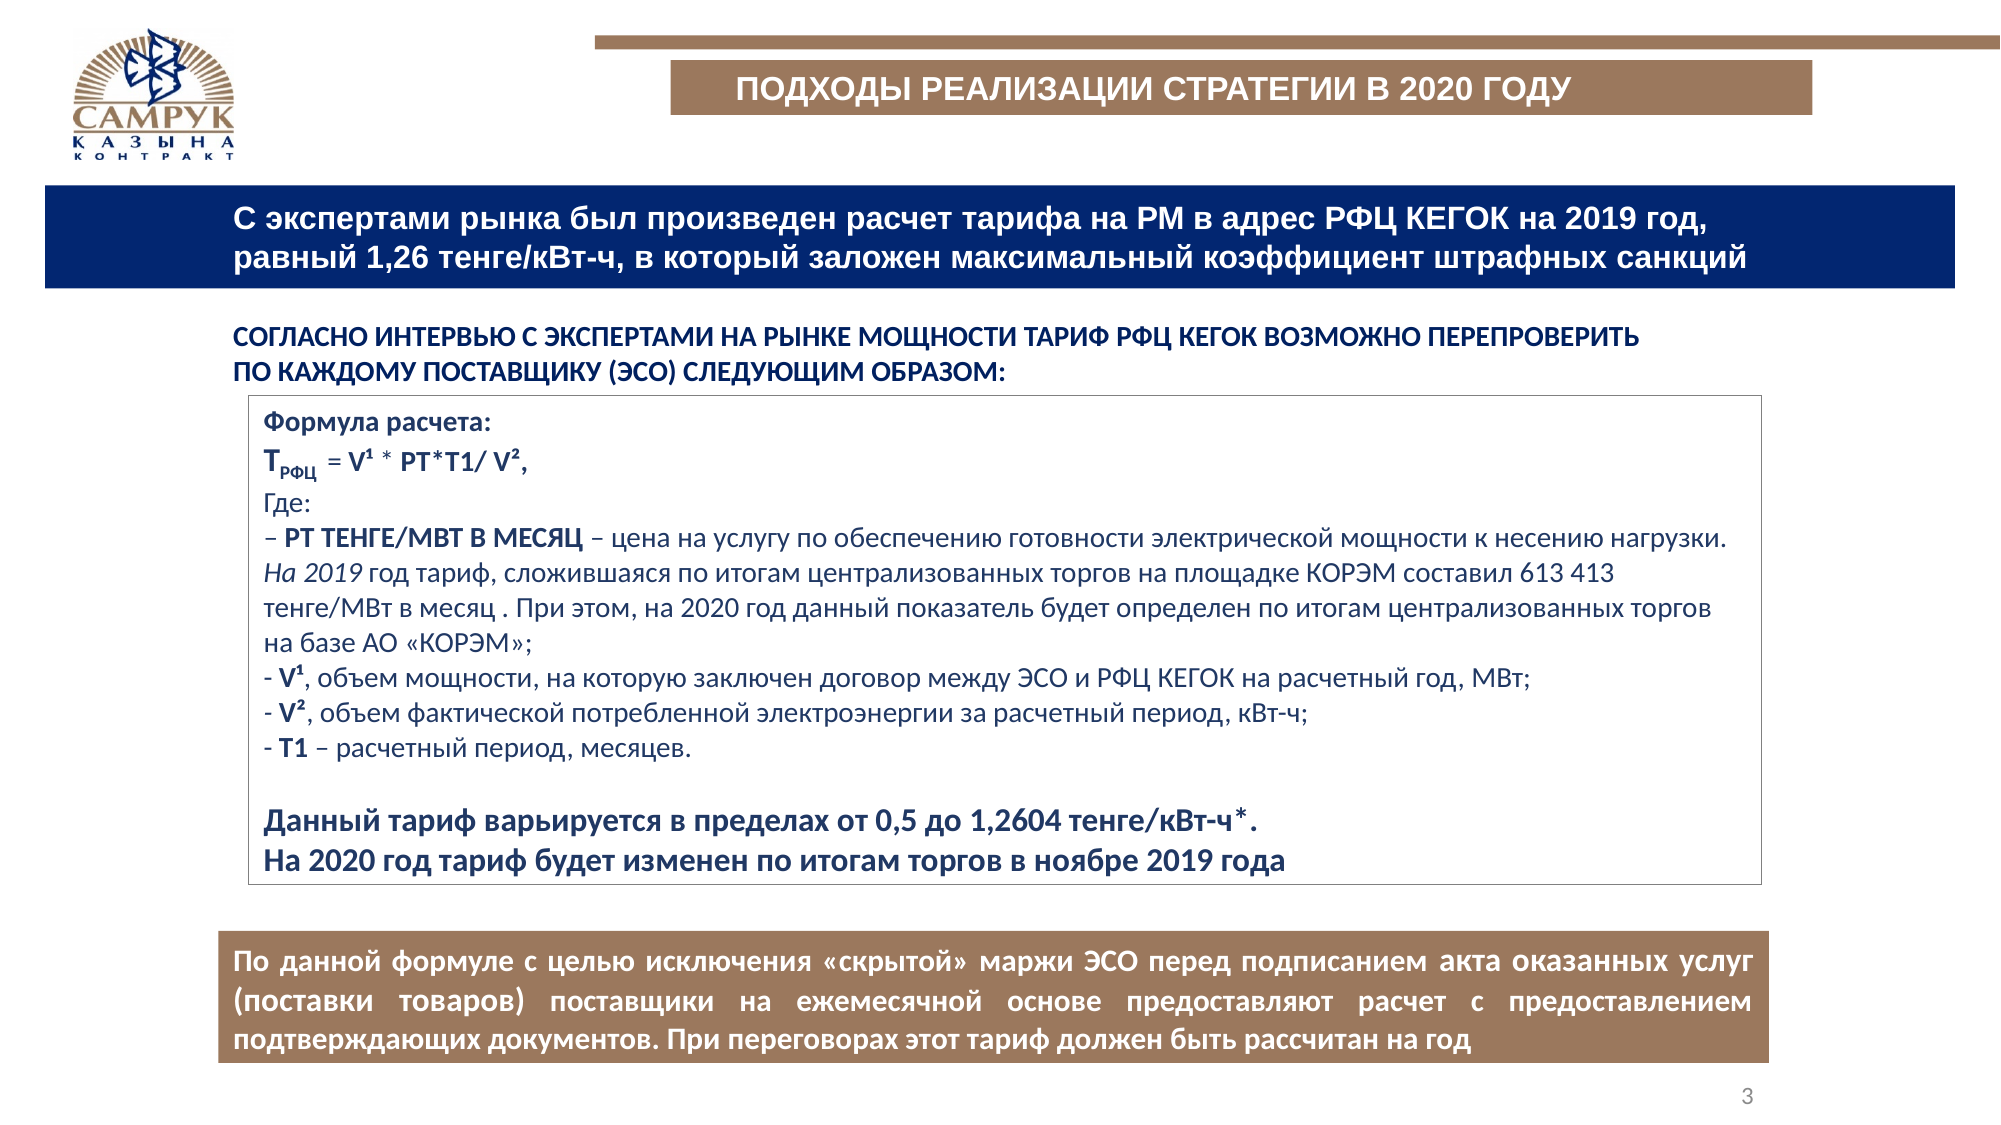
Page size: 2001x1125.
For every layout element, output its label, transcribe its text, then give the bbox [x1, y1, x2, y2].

text_box С экспертами рынка был произведен расчет тарифа на РМ в адрес РФЦ КЕГОК на 2019 год, равный 1,26 тенге/кВт-ч, в который заложен максимальный коэффициент штрафных санкций [218, 189, 1792, 283]
text_box 3 [1318, 1064, 1769, 1125]
text_box ПОДХОДЫ РЕАЛИЗАЦИИ СТРАТЕГИИ В 2020 ГОДУ [670, 60, 1813, 115]
text_box Формула расчета: ТРФЦ = V¹ * РТ*Т1/ V², Где: – РТ тенге/МВт в месяц – цена на услугу по обеспечению готовности электрической мощности к несению нагрузки. На 2019 год тариф, сложившаяся по итогам централизованных торгов на площадке КОРЭМ составил 613 413 тенге/МВт в месяц . При этом, на 2020 год данный показатель будет определен по итогам централизованных торгов на базе АО «КОРЭМ»; - V¹, объем мощности, на которую заключен договор между ЭСО и РФЦ КЕГОК на расчетный год, МВт; - V², объем фактической потребленной электроэнергии за расчетный период, кВт-ч; - Т1 – расчетный период, месяцев. Данный тариф варьируется в пределах от 0,5 до 1,2604 тенге/кВт-ч*. На 2020 год тариф будет изменен по итогам торгов в ноябре 2019 года [248, 395, 1762, 885]
text_box СОГЛАСНО ИНТЕРВЬЮ С ЭКСПЕРТАМИ НА РЫНКЕ МОЩНОСТИ ТАРИФ РФЦ КЕГОК ВОЗМОЖНО ПЕРЕПРОВЕРИТЬ ПО КАЖДОМУ ПОСТАВЩИКУ (ЭСО) СЛЕДУЮЩИМ ОБРАЗОМ: [218, 309, 1769, 395]
picture [73, 28, 234, 160]
text_box По данной формуле с целью исключения «скрытой» маржи ЭСО перед подписанием акта оказанных услуг (поставки товаров) поставщики на ежемесячной основе предоставляют расчет с предоставлением подтверждающих документов. При переговорах этот тариф должен быть рассчитан на год [218, 930, 1769, 1063]
